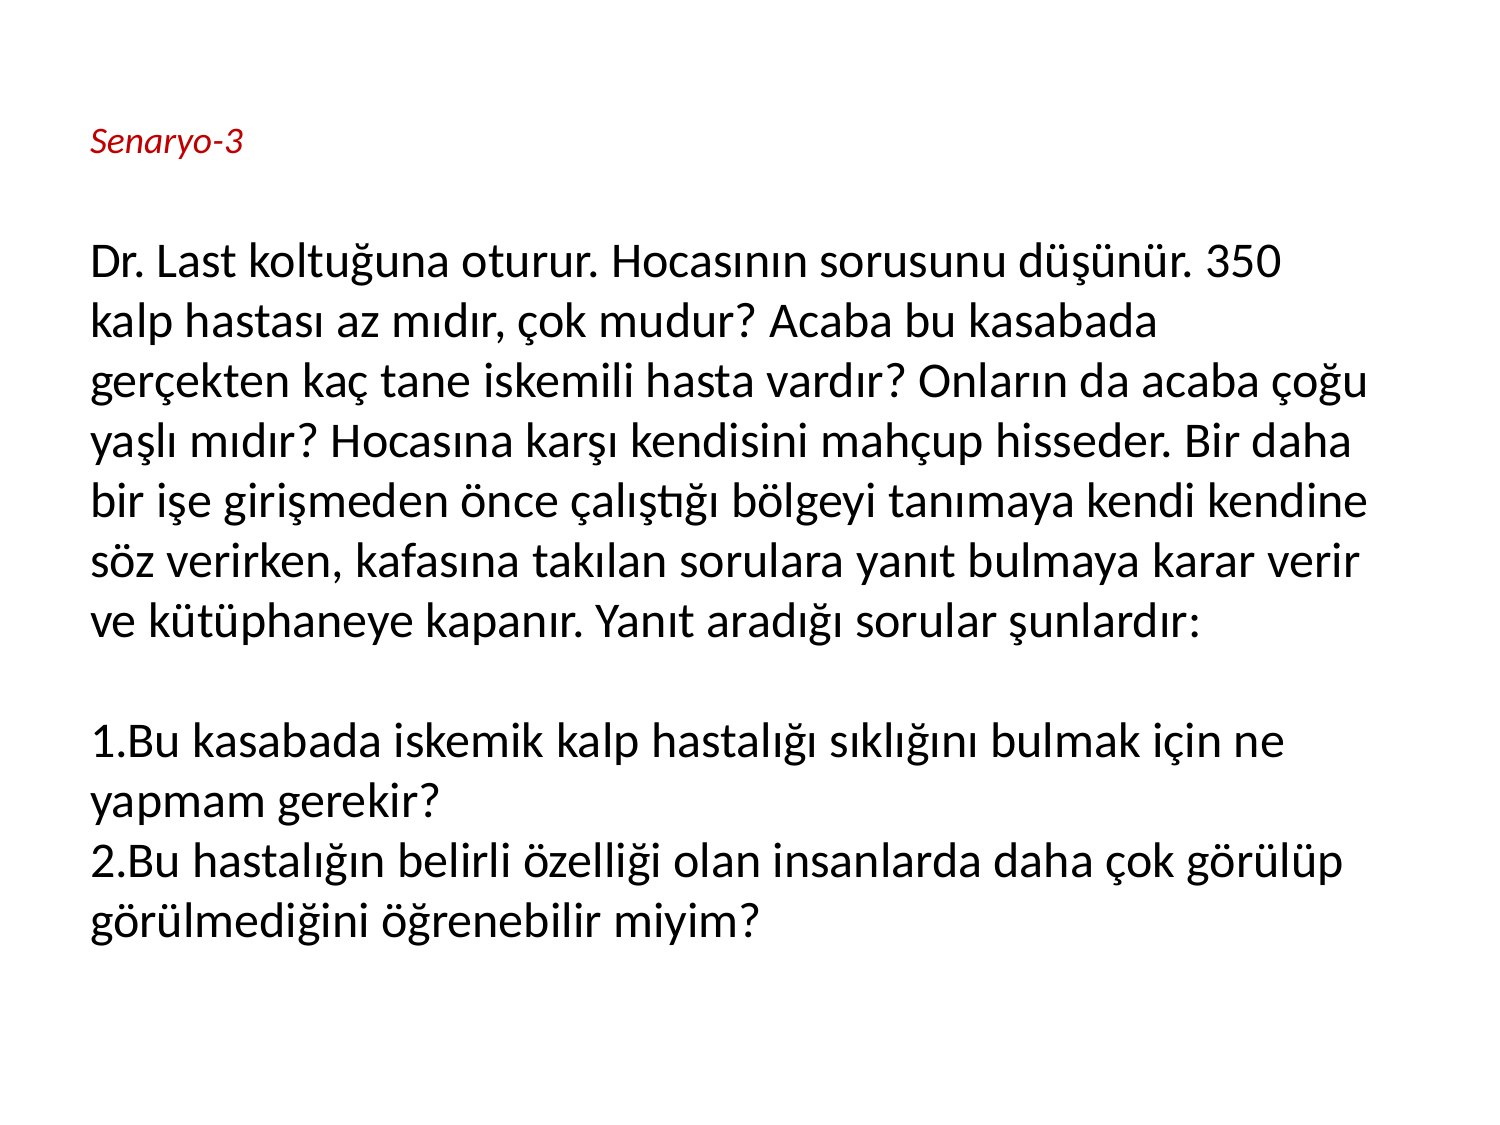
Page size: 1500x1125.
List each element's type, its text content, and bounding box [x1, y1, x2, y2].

list Dr. Last koltuğuna oturur. Hocasının sorusunu düşünür. 350 kalp hastası az mıdır, çok mudur? Acaba bu kasabada gerçekten kaç tane iskemili hasta vardır? Onların da acaba çoğu yaşlı mıdır? Hocasına karşı kendisini mahçup hisseder. Bir daha bir işe girişmeden önce çalıştığı bölgeyi tanımaya kendi kendine söz verirken, kafasına takılan sorulara yanıt bulmaya karar verir ve kütüphaneye kapanır. Yanıt aradığı sorular şunlardır: 1.Bu kasabada iskemik kalp hastalığı sıklığını bulmak için ne yapmam gerekir? 2.Bu hastalığın belirli özelliği olan insanlarda daha çok görülüp görülmediğini öğrenebilir miyim? [75, 219, 1425, 1125]
title Senaryo-3 [75, 45, 1425, 219]
